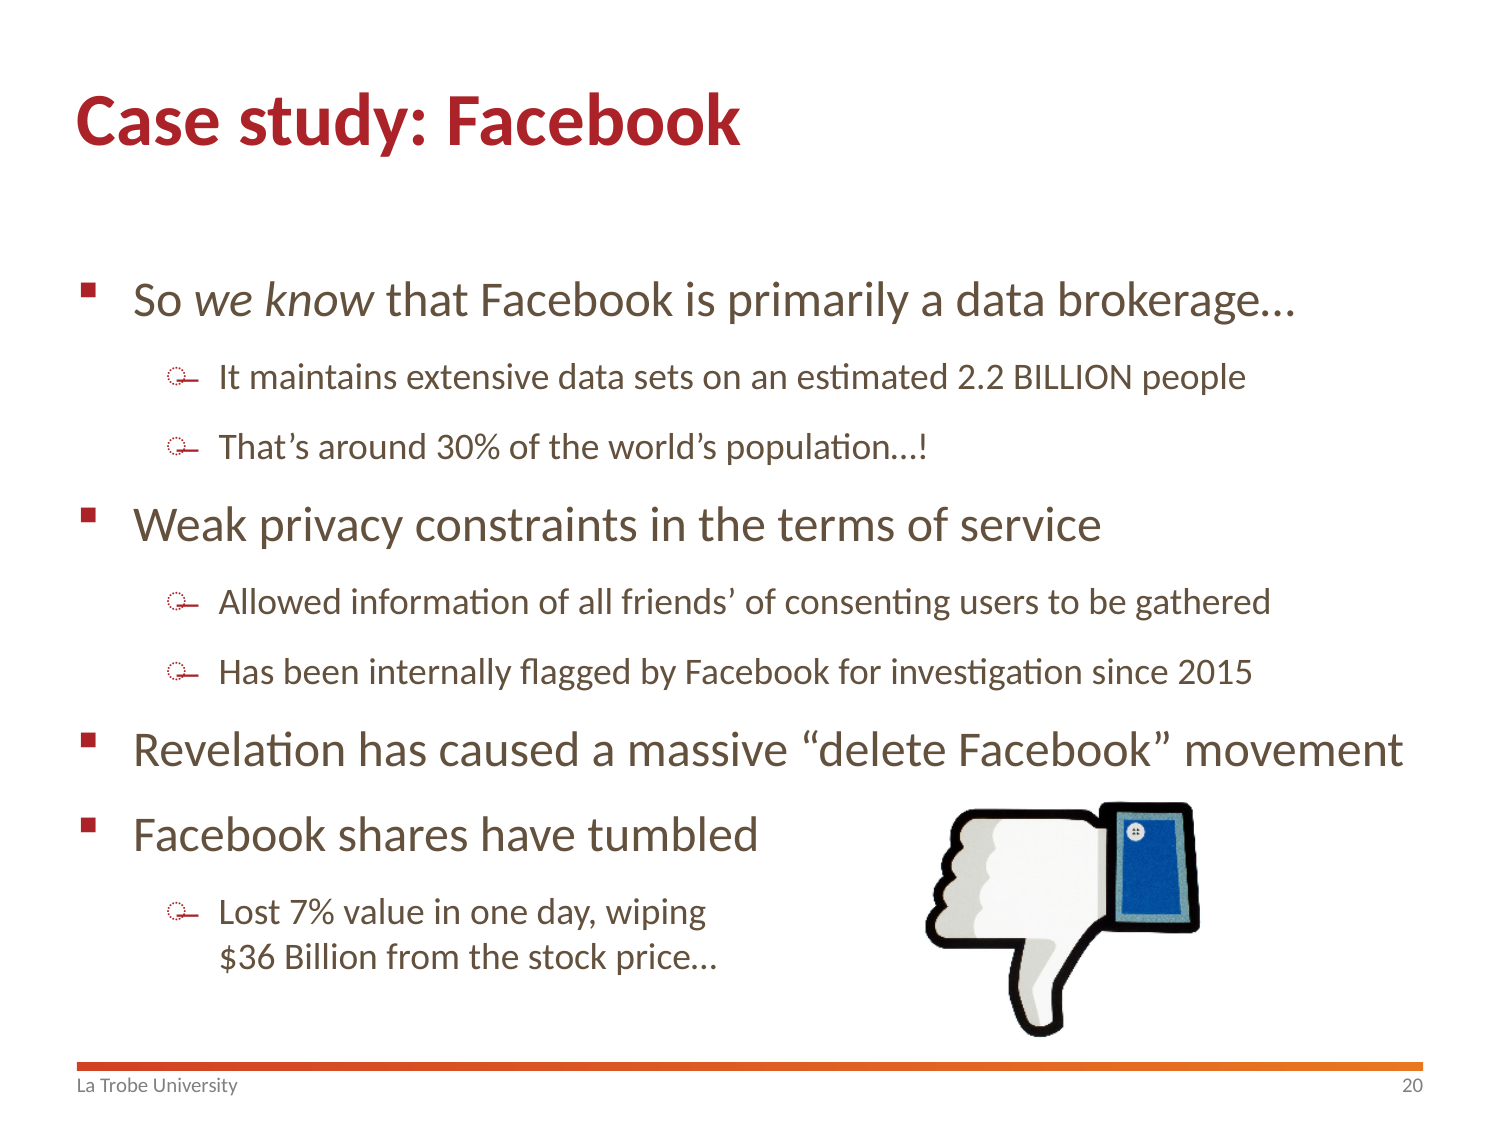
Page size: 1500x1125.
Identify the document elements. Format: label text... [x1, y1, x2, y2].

picture [915, 794, 1214, 1043]
title Case study: Facebook [76, 70, 1424, 209]
list So we know that Facebook is primarily a data brokerage… It maintains extensive data sets on an estimated 2.2 BILLION people That’s around 30% of the world’s population…! Weak privacy constraints in the terms of service Allowed information of all friends’ of consenting users to be gathered Has been internally flagged by Facebook for investigation since 2015 Revelation has caused a massive “delete Facebook” movement Facebook shares have tumbled Lost 7% value in one day, wiping $36 Billion from the stock price… [76, 266, 1424, 1009]
